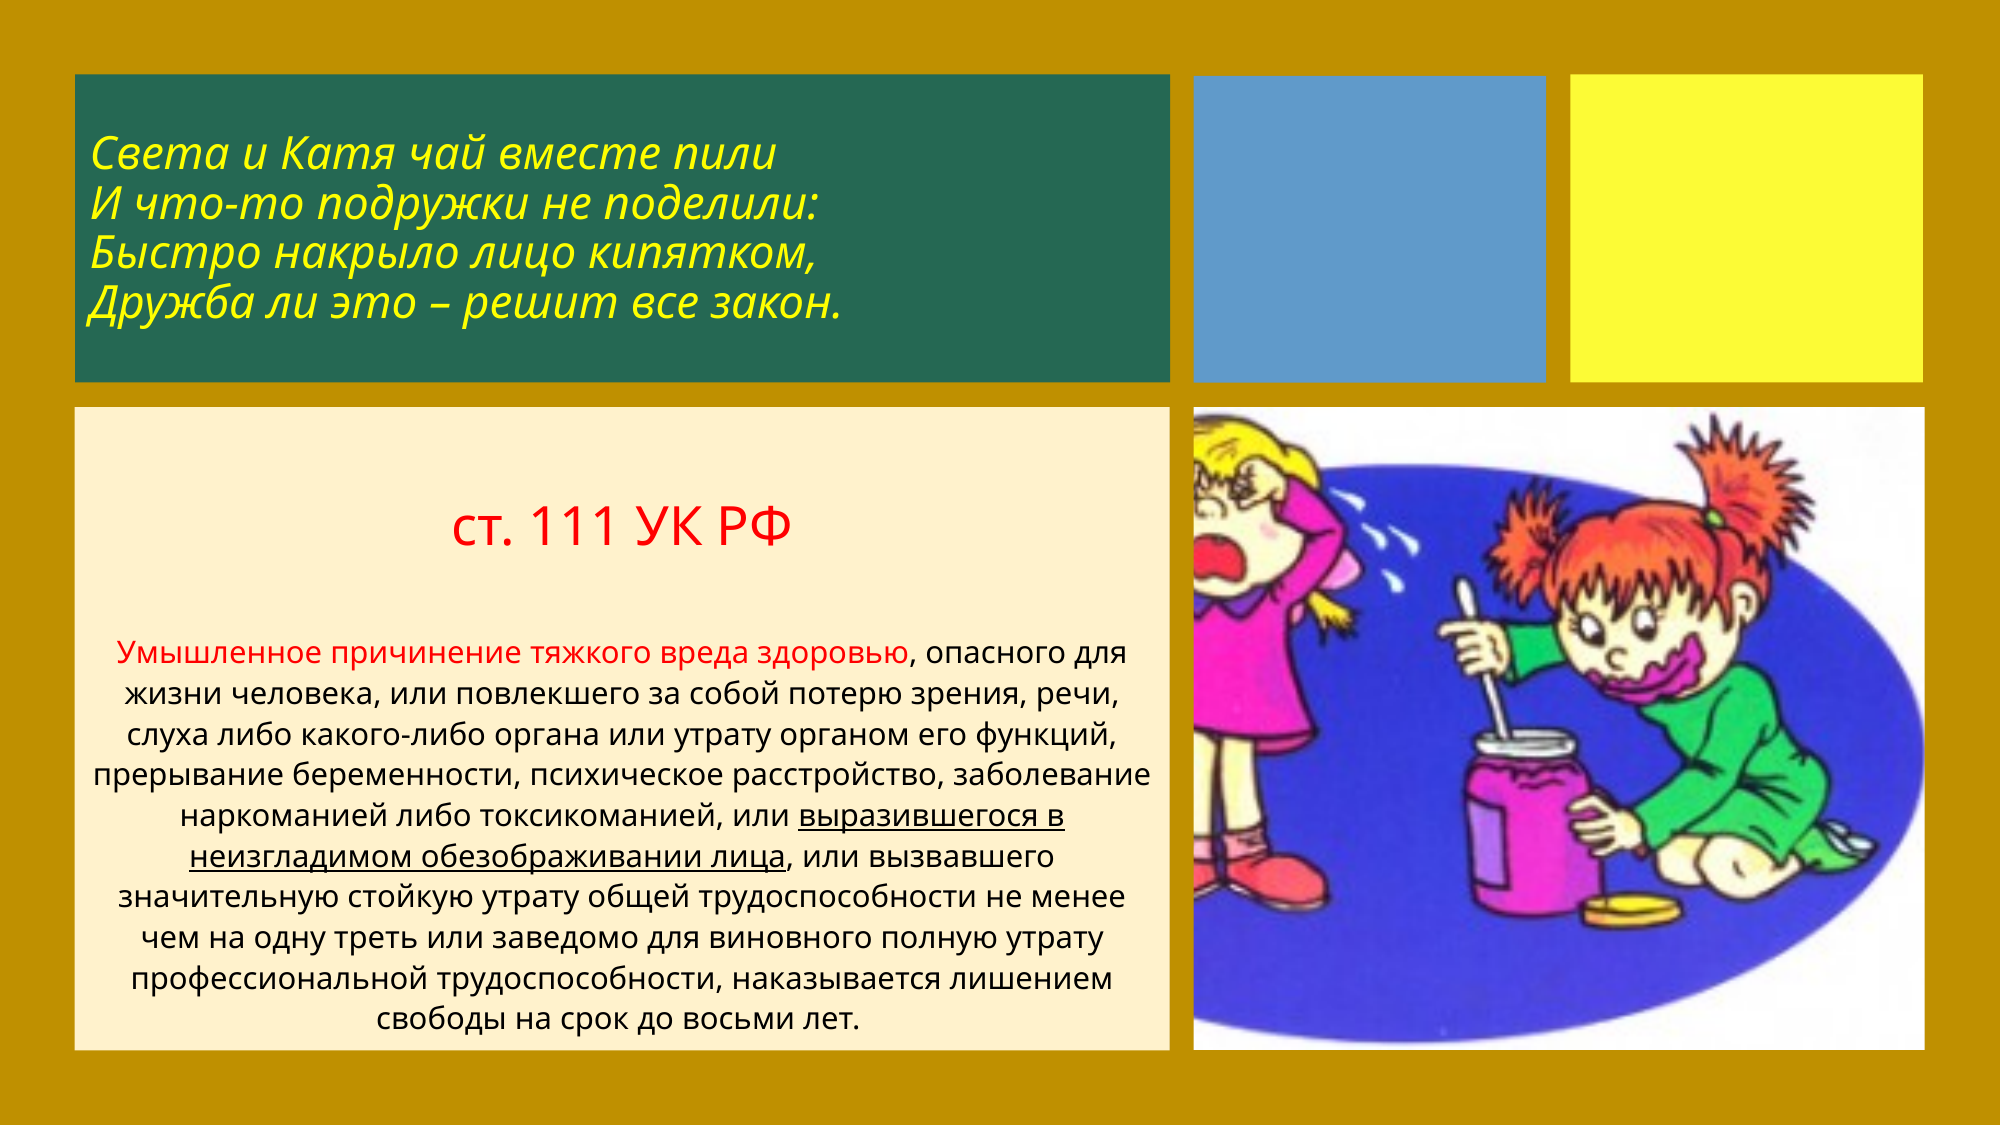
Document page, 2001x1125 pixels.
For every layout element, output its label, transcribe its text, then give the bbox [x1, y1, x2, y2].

text_box [1193, 75, 1547, 384]
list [1193, 406, 1925, 1050]
title Света и Катя чай вместе пили И что-то подружки не поделили: Быстро накрыло лицо кипятком, Дружба ли это – решит все закон. [74, 75, 1170, 383]
list ст. 111 УК РФ Умышленное причинение тяжкого вреда здоровью, опасного для жизни человека, или повлекшего за собой потерю зрения, речи, слуха либо какого-либо органа или утрату органом его функций, прерывание беременности, психическое расстройство, заболевание наркоманией либо токсикоманией, или выразившегося в неизгладимом обезображивании лица, или вызвавшего значительную стойкую утрату общей трудоспособности не менее чем на одну треть или заведомо для виновного полную утрату профессиональной трудоспособности, наказывается лишением свободы на срок до восьми лет. [74, 407, 1170, 1051]
text_box [1569, 73, 1924, 383]
